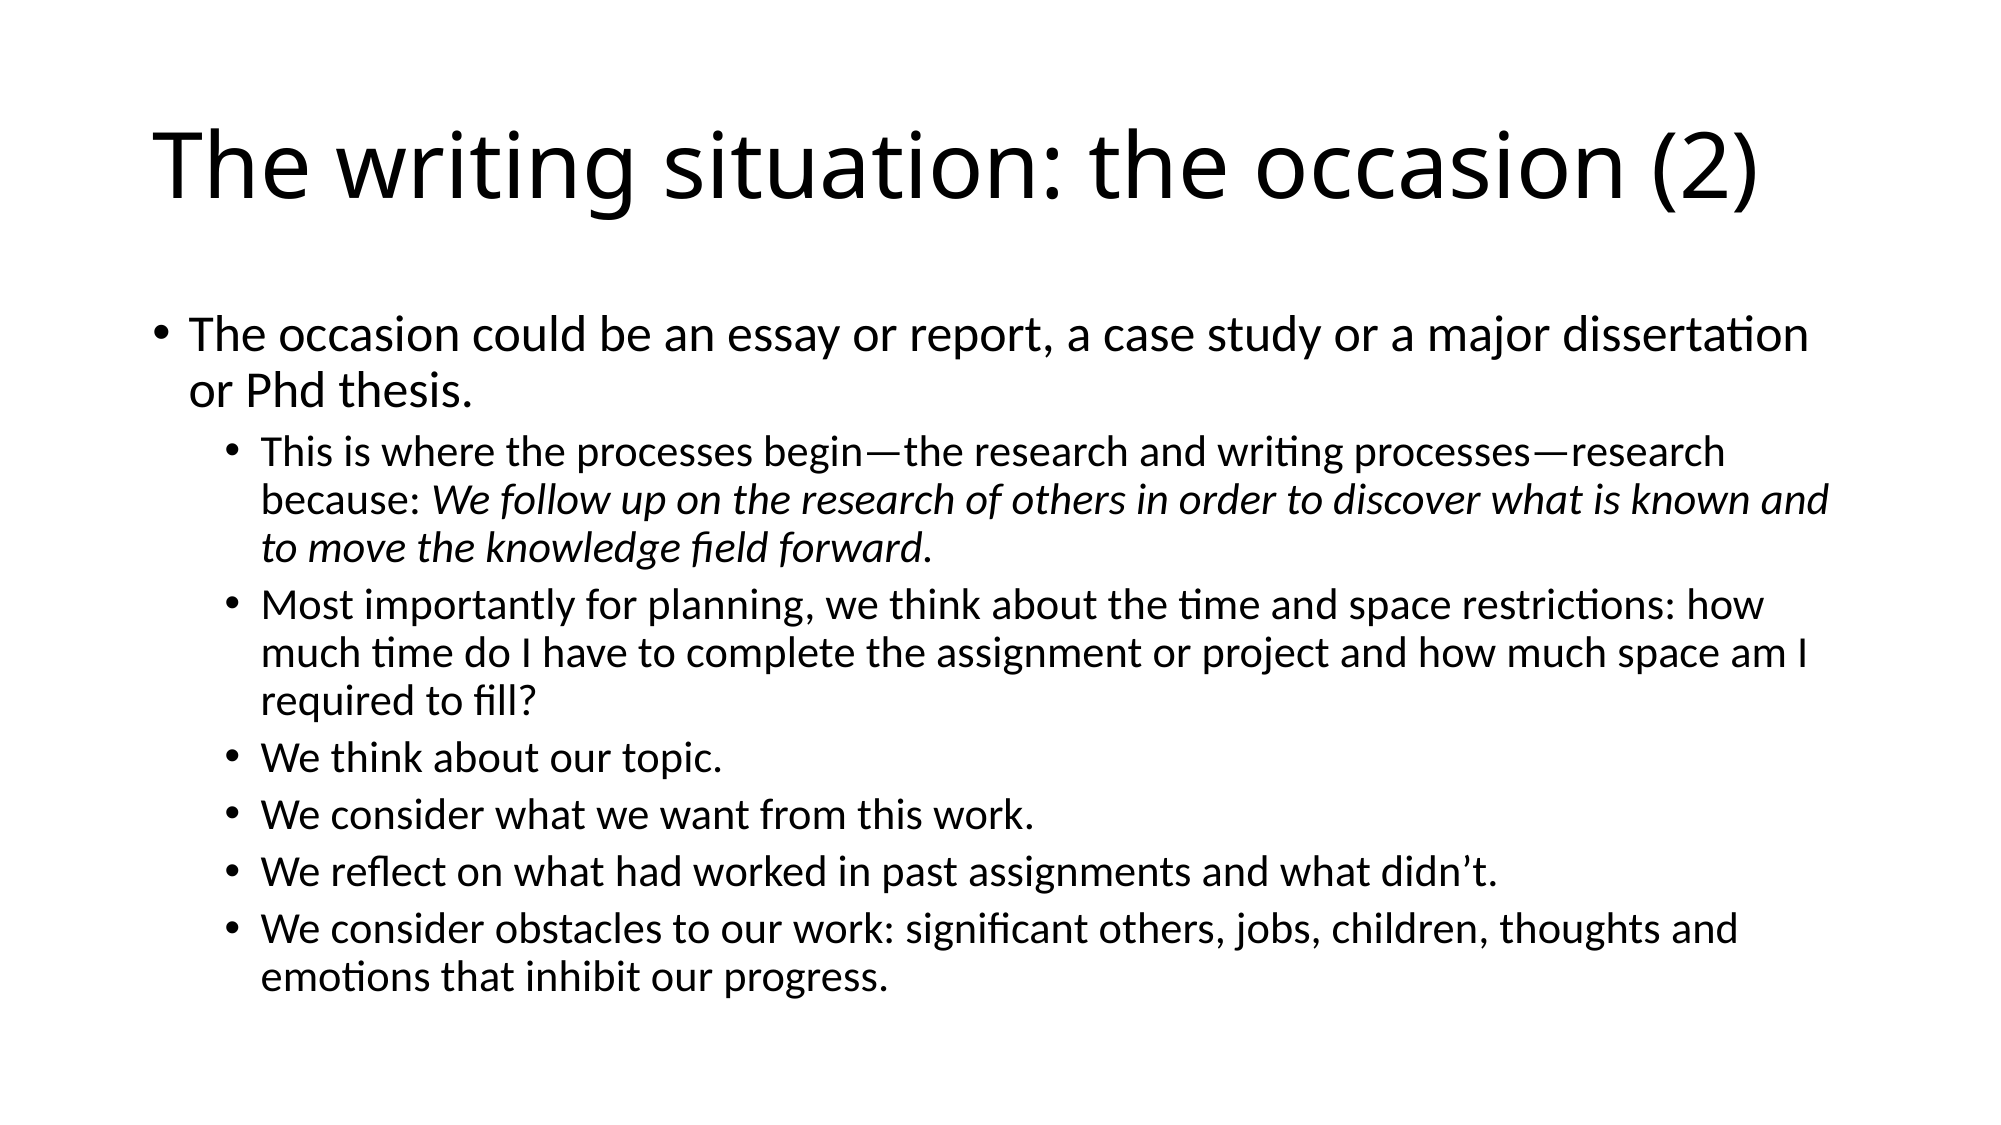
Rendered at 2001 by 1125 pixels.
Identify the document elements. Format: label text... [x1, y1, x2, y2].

list The occasion could be an essay or report, a case study or a major dissertation or Phd thesis. This is where the processes begin—the research and writing processes—research because: We follow up on the research of others in order to discover what is known and to move the knowledge field forward. Most importantly for planning, we think about the time and space restrictions: how much time do I have to complete the assignment or project and how much space am I required to fill? We think about our topic. We consider what we want from this work. We reflect on what had worked in past assignments and what didn’t. We consider obstacles to our work: significant others, jobs, children, thoughts and emotions that inhibit our progress. [137, 299, 1863, 1014]
title The writing situation: the occasion (2) [137, 59, 1863, 278]
